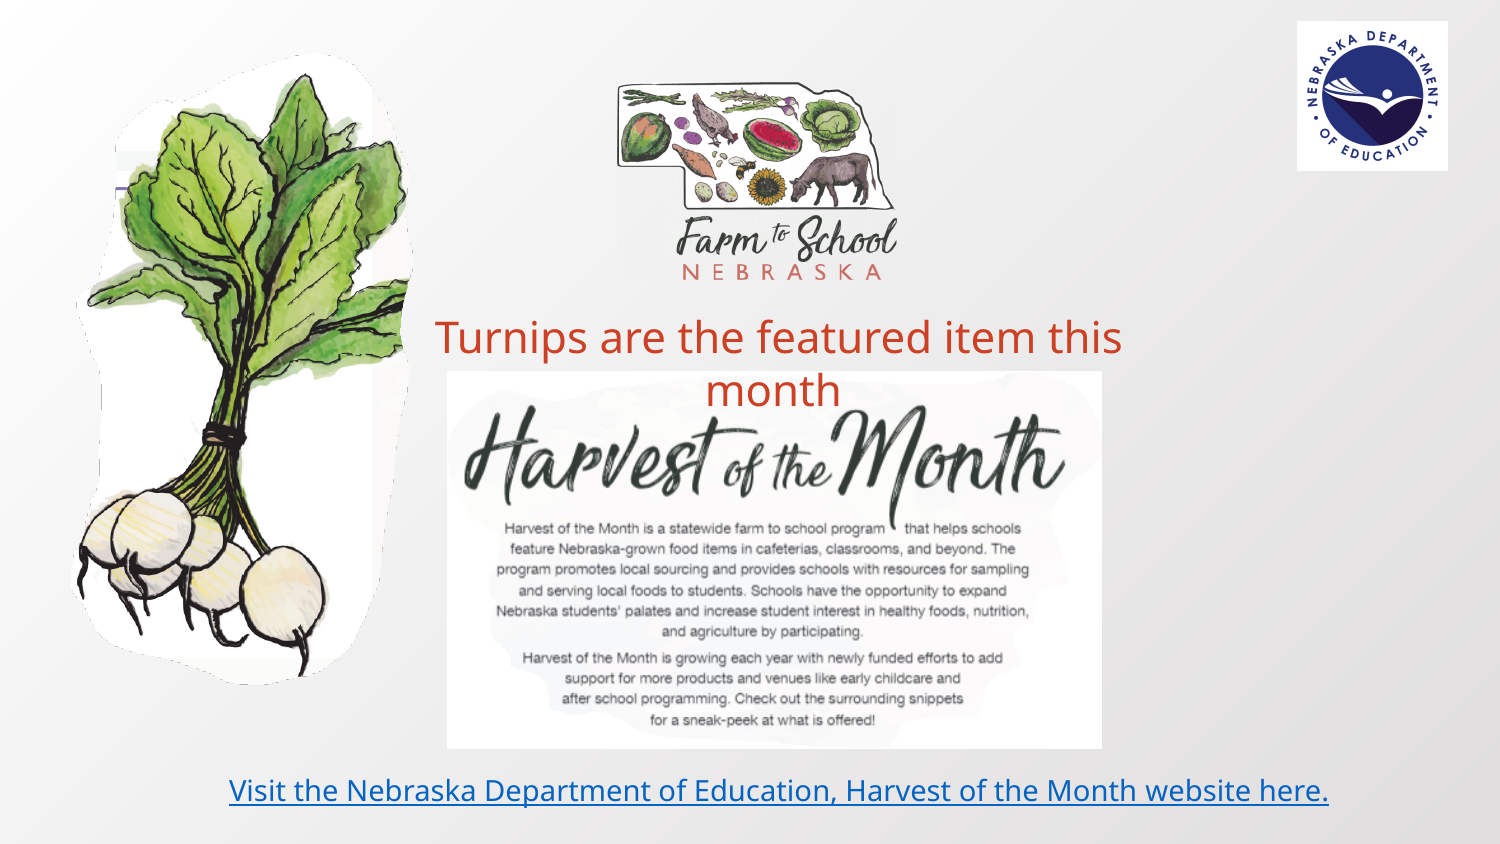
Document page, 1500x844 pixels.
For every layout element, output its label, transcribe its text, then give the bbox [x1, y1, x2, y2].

picture [71, 52, 414, 686]
picture [1297, 20, 1448, 171]
text_box Turnips are the featured item this month [418, 295, 1168, 431]
text_box Visit the Nebraska Department of Education, Harvest of the Month website here. [189, 757, 1370, 828]
picture [616, 81, 897, 280]
picture [447, 371, 1102, 749]
